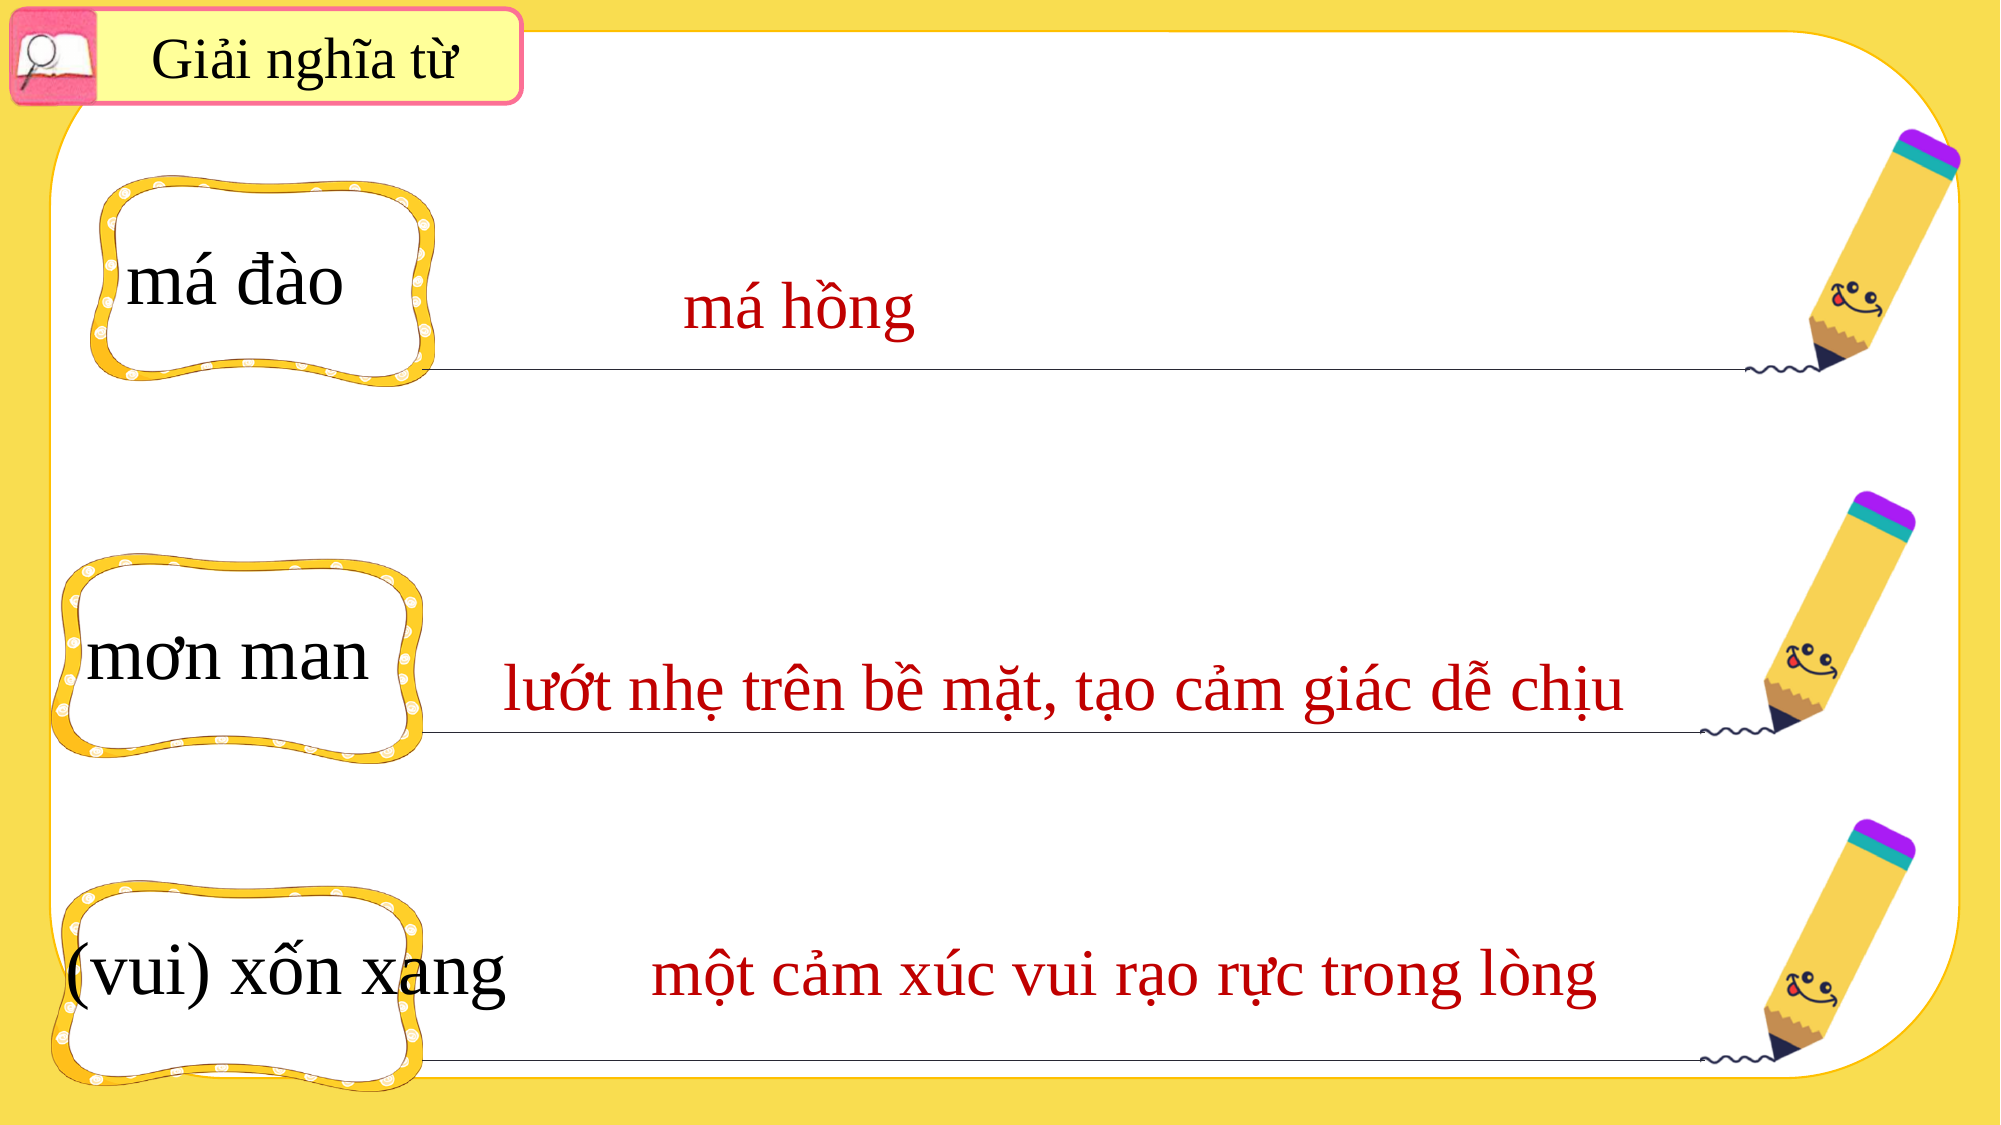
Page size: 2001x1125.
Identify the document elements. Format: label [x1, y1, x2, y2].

text_box [90, 175, 422, 387]
text_box [422, 474, 1926, 750]
text_box [51, 553, 482, 764]
text_box [422, 112, 1971, 387]
picture [0, 0, 2000, 1125]
text_box [422, 802, 1926, 1077]
text_box [0, 0, 522, 113]
text_box [31, 880, 542, 1092]
